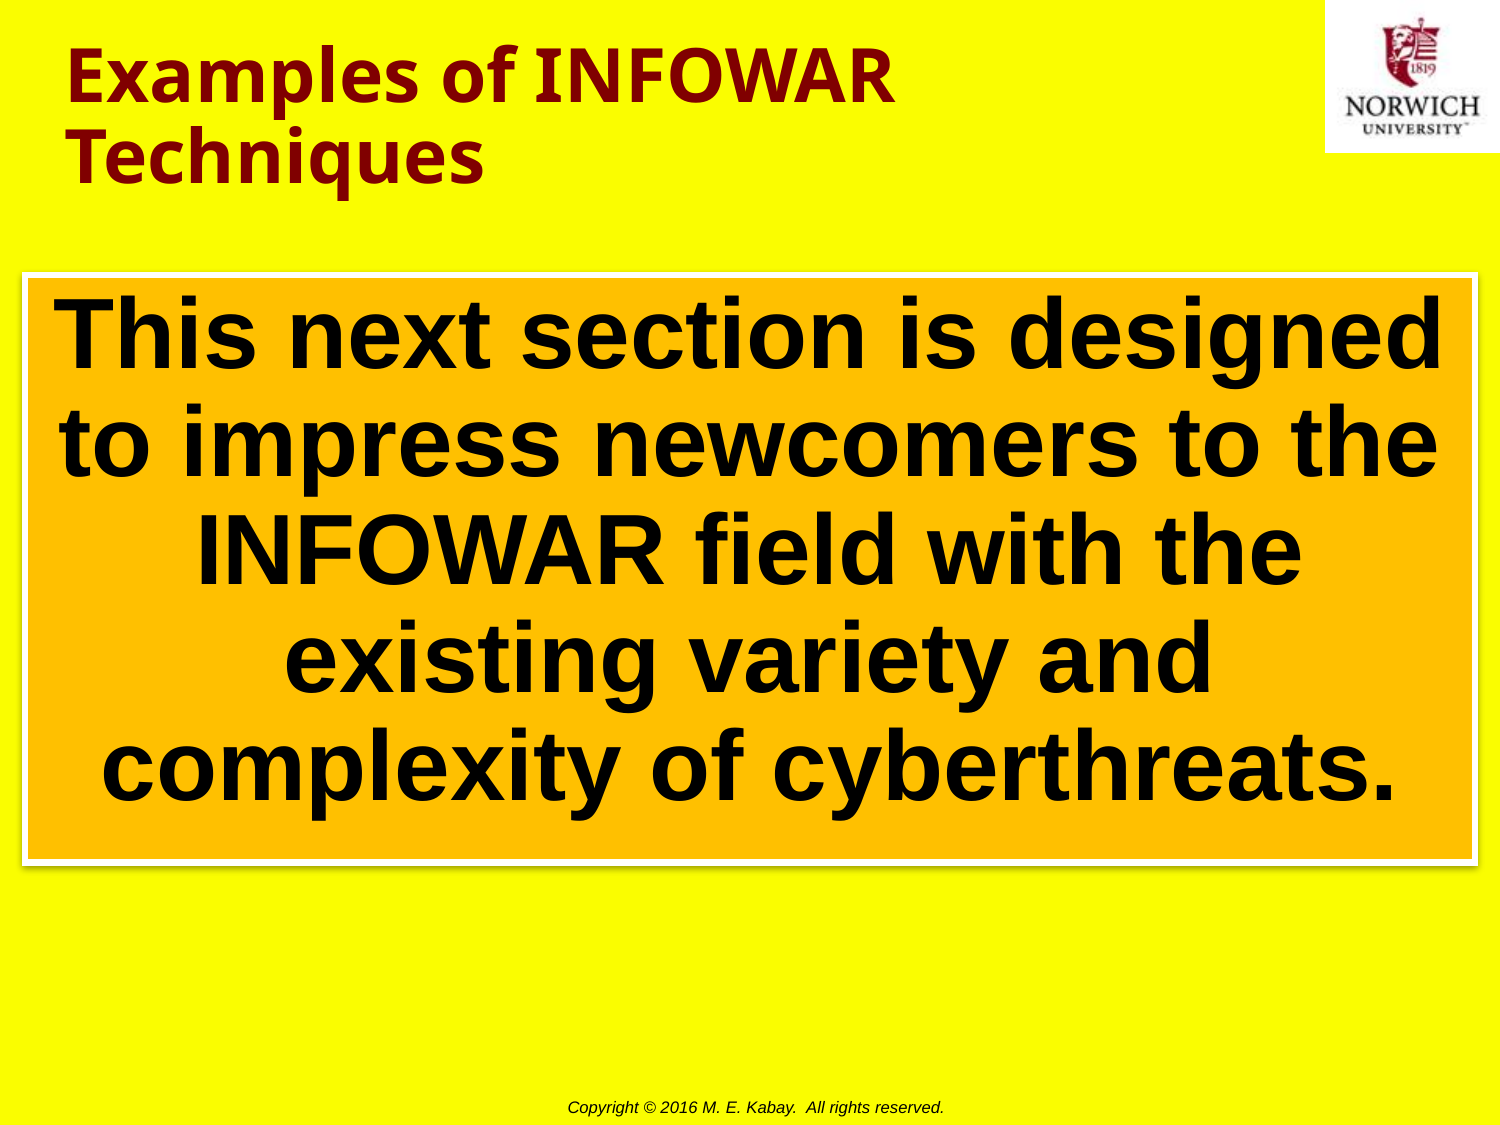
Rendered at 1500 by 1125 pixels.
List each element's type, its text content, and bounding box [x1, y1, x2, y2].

list This next section is designed to impress newcomers to the INFOWAR field with the existing variety and complexity of cyberthreats. [22, 272, 1478, 866]
title Examples of INFOWAR Techniques [49, 24, 1339, 213]
picture [1325, 0, 1500, 153]
